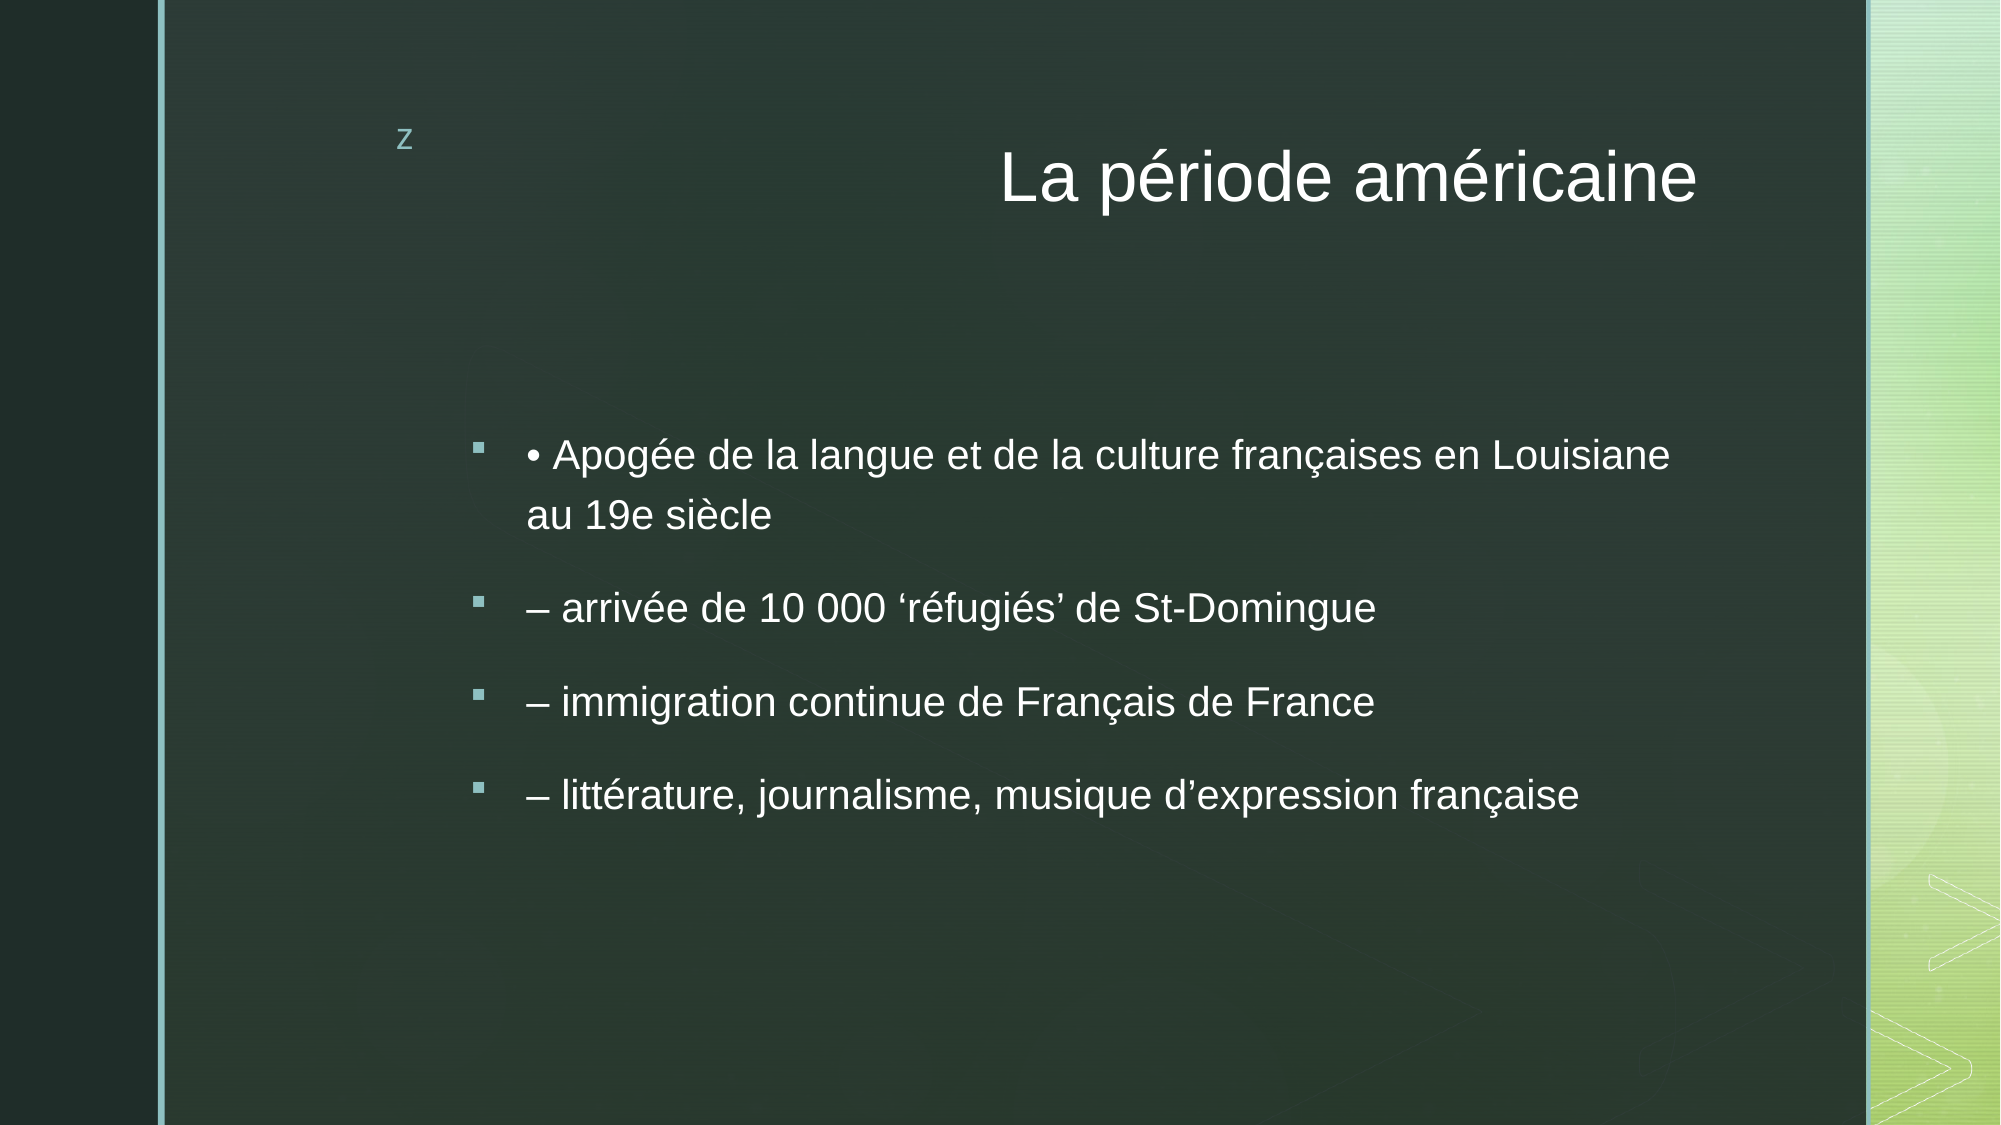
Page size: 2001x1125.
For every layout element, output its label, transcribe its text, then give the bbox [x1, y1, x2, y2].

list • Apogée de la langue et de la culture françaises en Louisiane au 19e siècle – arrivée de 10 000 ‘réfugiés’ de St-Domingue – immigration continue de Français de France – littérature, journalisme, musique d’expression française [454, 336, 1734, 993]
picture [1871, 0, 2001, 1125]
title La période américaine [428, 132, 1734, 310]
